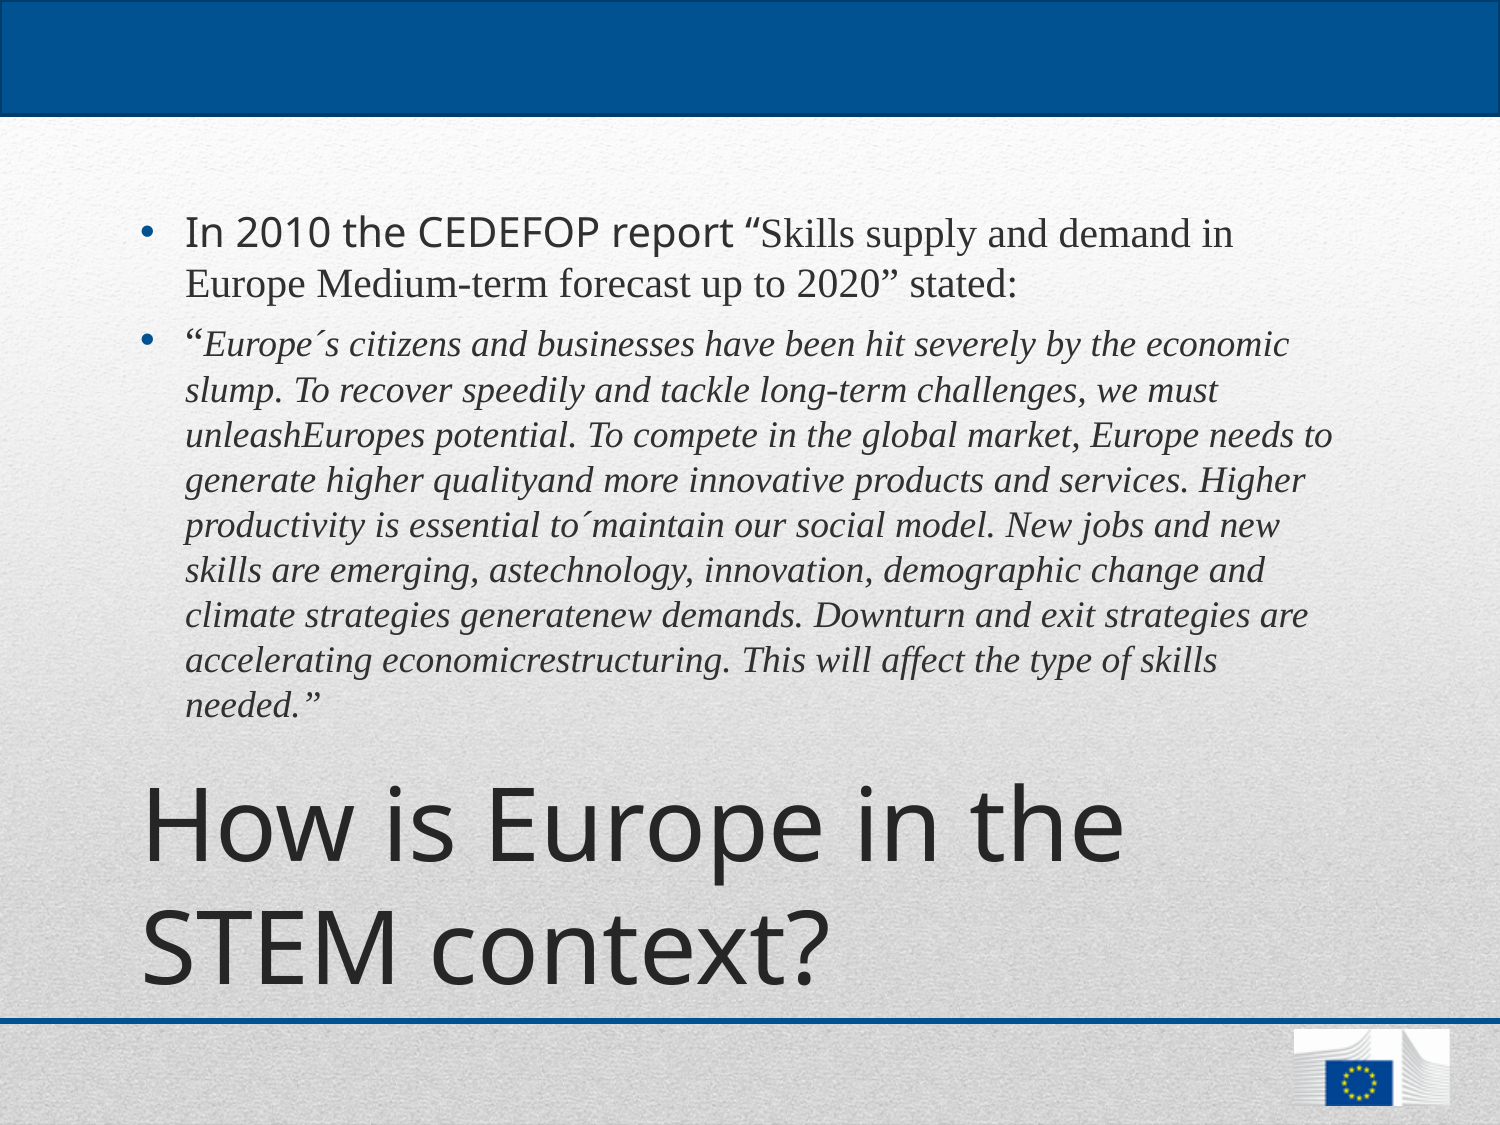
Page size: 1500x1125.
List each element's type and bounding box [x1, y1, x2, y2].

text_box [0, 0, 1500, 1022]
picture [1292, 1027, 1451, 1106]
